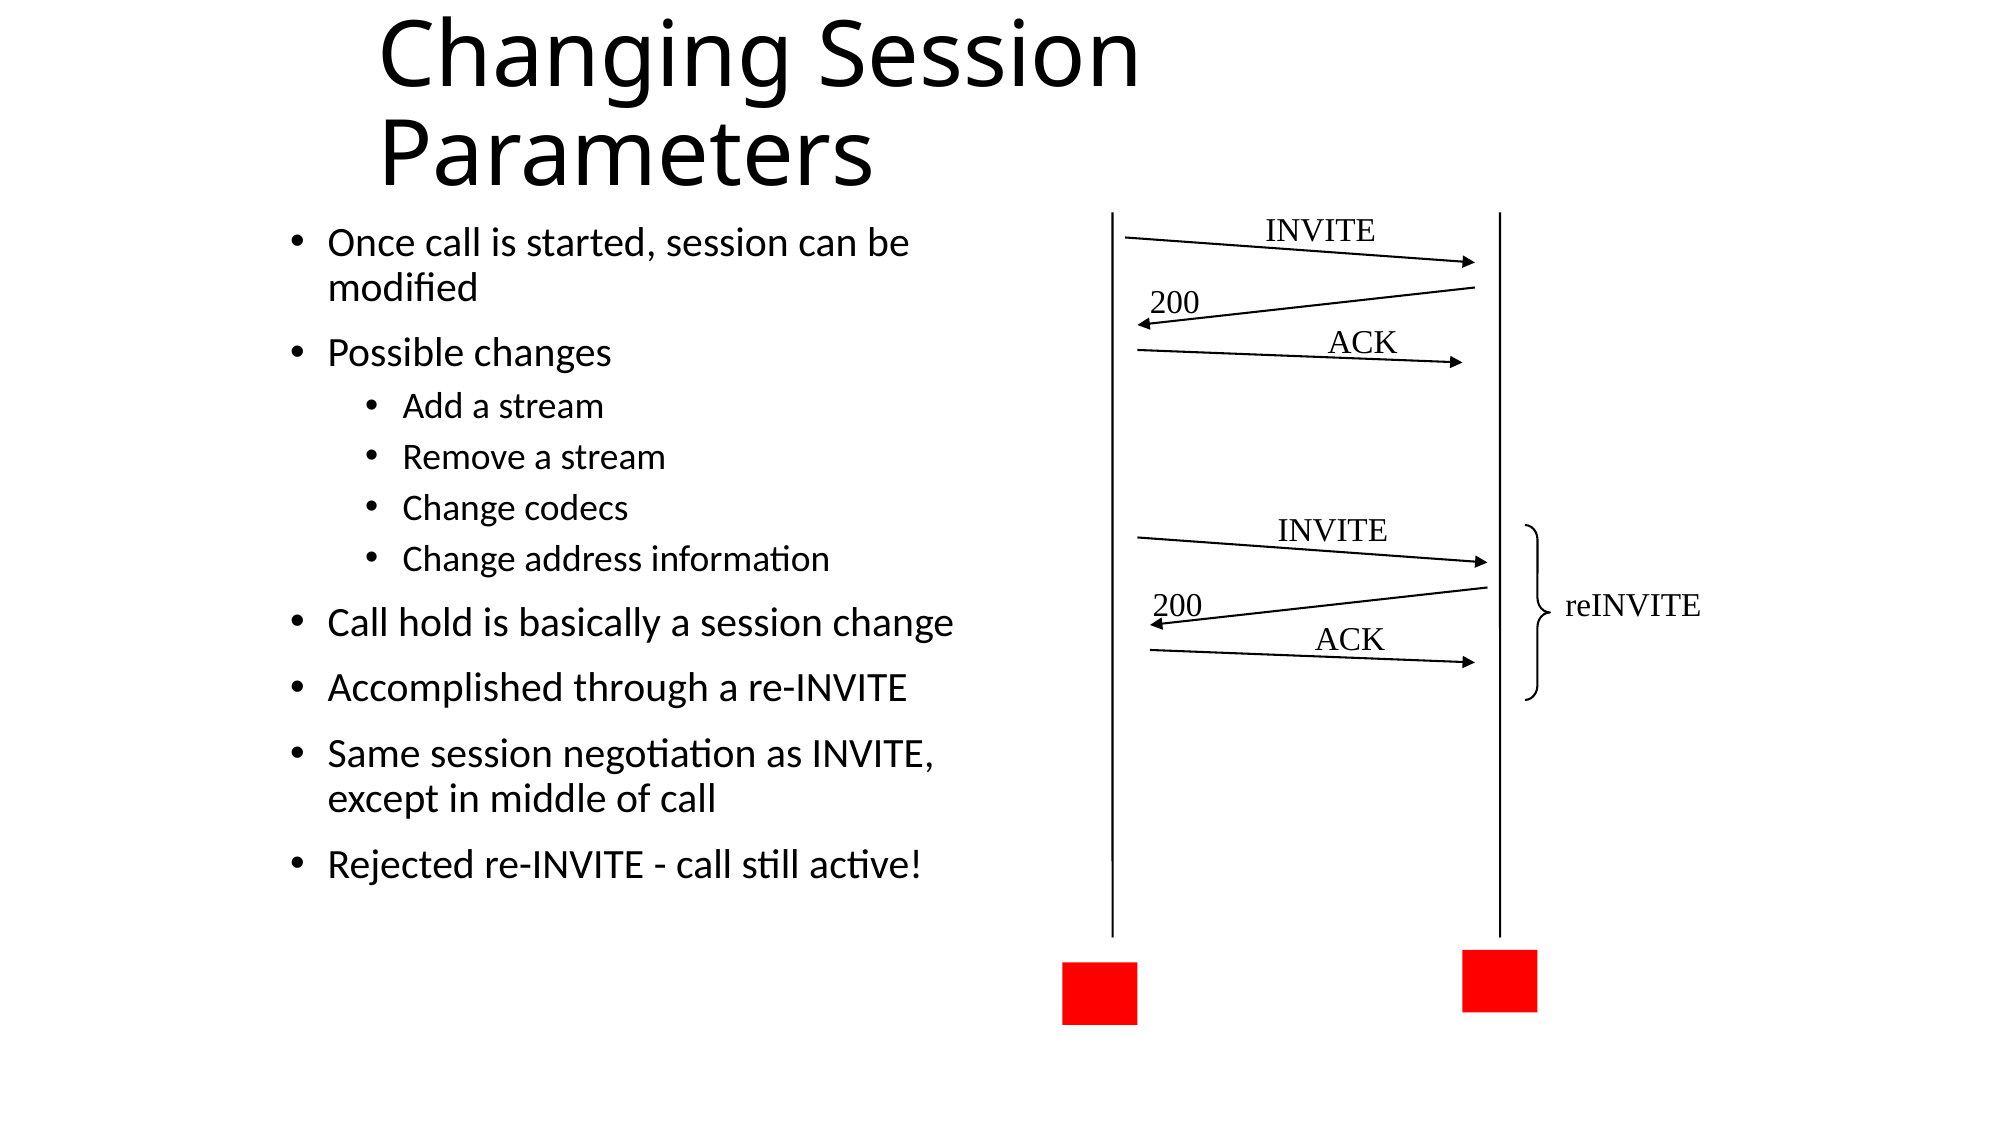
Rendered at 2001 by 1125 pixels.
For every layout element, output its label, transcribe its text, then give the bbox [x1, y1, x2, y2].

text_box INVITE [1262, 500, 1404, 555]
text_box 200 [1134, 272, 1215, 328]
text_box [1524, 525, 1550, 700]
text_box [1413, 355, 1463, 369]
text_box [1368, 255, 1475, 268]
text_box reINVITE [1550, 575, 1717, 630]
title Changing Session Parameters [362, 12, 1638, 200]
list Once call is started, session can be modified Possible changes Add a stream Remove a stream Change codecs Change address information Call hold is basically a session change Accomplished through a re-INVITE Same session negotiation as INVITE, except in middle of call Rejected re-INVITE - call still active! [275, 212, 1025, 955]
text_box ACK [1300, 610, 1401, 665]
text_box ACK [1312, 312, 1413, 368]
text_box [1462, 949, 1538, 1013]
text_box 200 [1137, 575, 1218, 630]
text_box INVITE [1250, 200, 1391, 255]
text_box [1401, 655, 1475, 669]
text_box [1062, 962, 1138, 1025]
text_box [1381, 555, 1488, 568]
